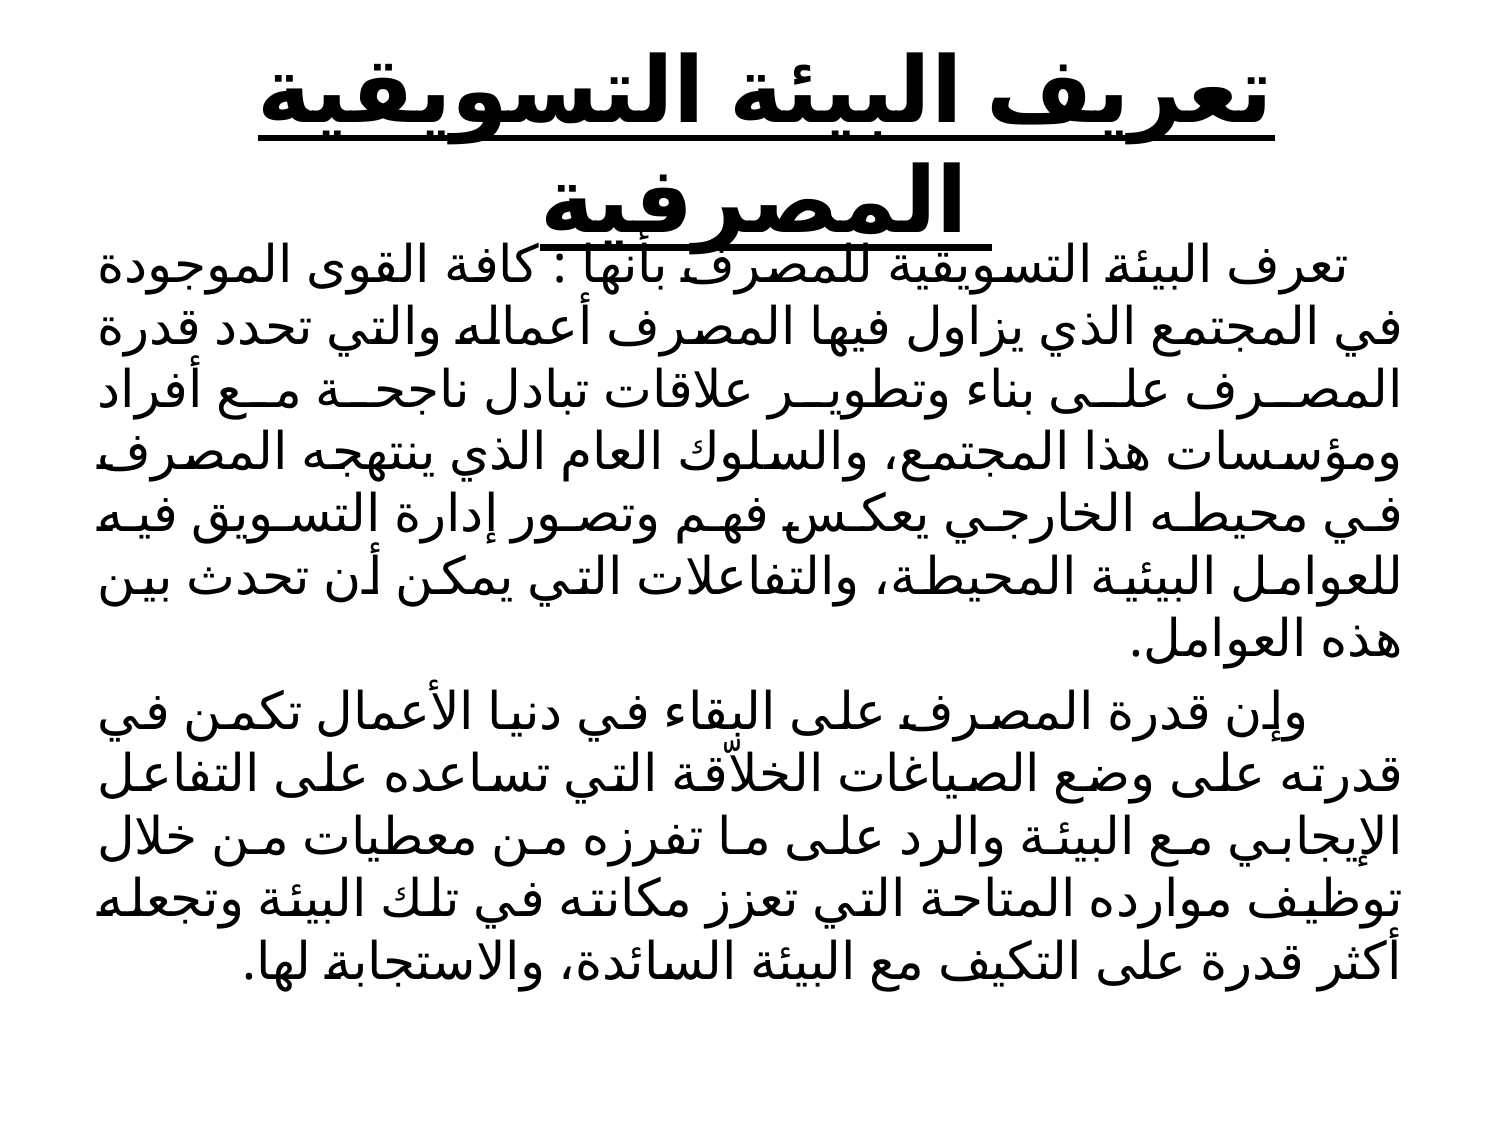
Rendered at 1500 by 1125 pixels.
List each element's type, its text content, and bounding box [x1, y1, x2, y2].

title تعريف البيئة التسويقية المصرفية [128, 70, 1404, 211]
subtitle تعرف البيئة التسويقية للمصرف بأنها : كافة القوى الموجودة في المجتمع الذي يزاول فيها المصرف أعماله والتي تحدد قدرة المصرف على بناء وتطوير علاقات تبادل ناجحة مع أفراد ومؤسسات هذا المجتمع، والسلوك العام الذي ينتهجه المصرف في محيطه الخارجي يعكس فهم وتصور إدارة التسويق فيه للعوامل البيئية المحيطة، والتفاعلات التي يمكن أن تحدث بين هذه العوامل. وإن قدرة المصرف على البقاء في دنيا الأعمال تكمن في قدرته على وضع الصياغات الخلاّقة التي تساعده على التفاعل الإيجابي مع البيئة والرد على ما تفرزه من معطيات من خلال توظيف موارده المتاحة التي تعزز مكانته في تلك البيئة وتجعله أكثر قدرة على التكيف مع البيئة السائدة، والاستجابة لها. [82, 222, 1418, 1008]
